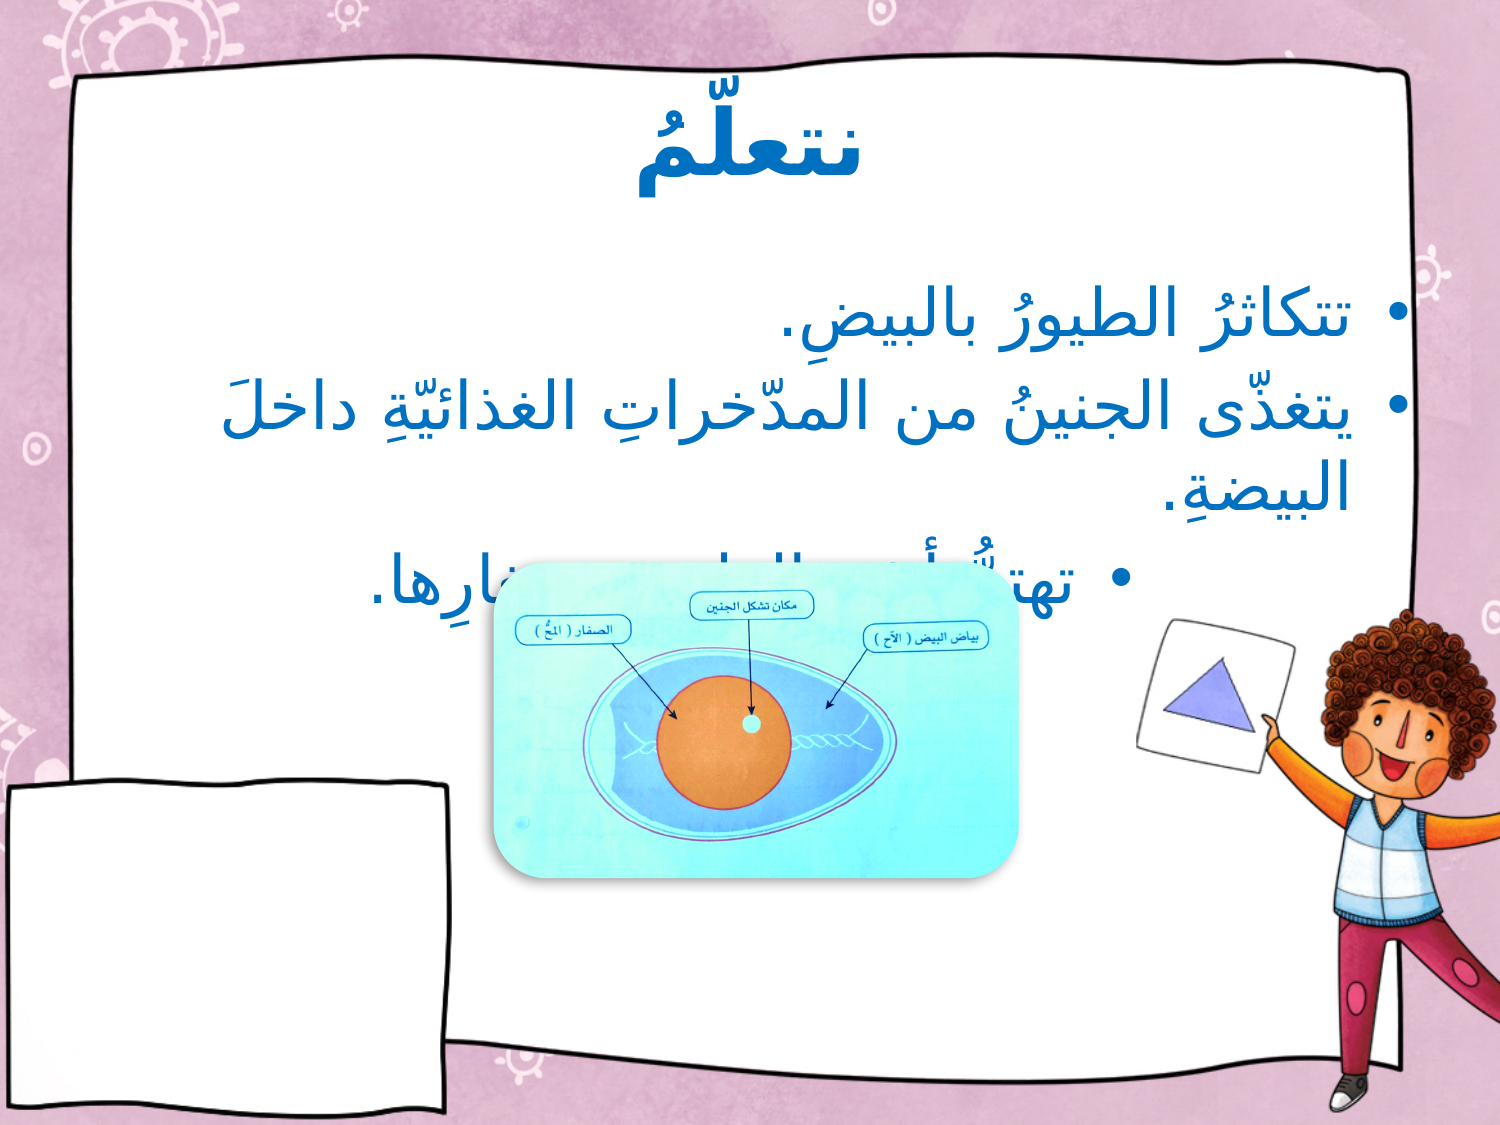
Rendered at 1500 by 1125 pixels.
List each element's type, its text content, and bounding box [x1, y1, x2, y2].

list تتكاثرُ الطيورُ بالبيضِ. يتغذّى الجنينُ من المدّخراتِ الغذائيّةِ داخلَ البيضةِ. تهتمُّ أنثى الطيورِ بصغارِها. [75, 262, 1425, 1005]
picture [0, 0, 1500, 1125]
title نتعلّمُ [75, 45, 1425, 233]
